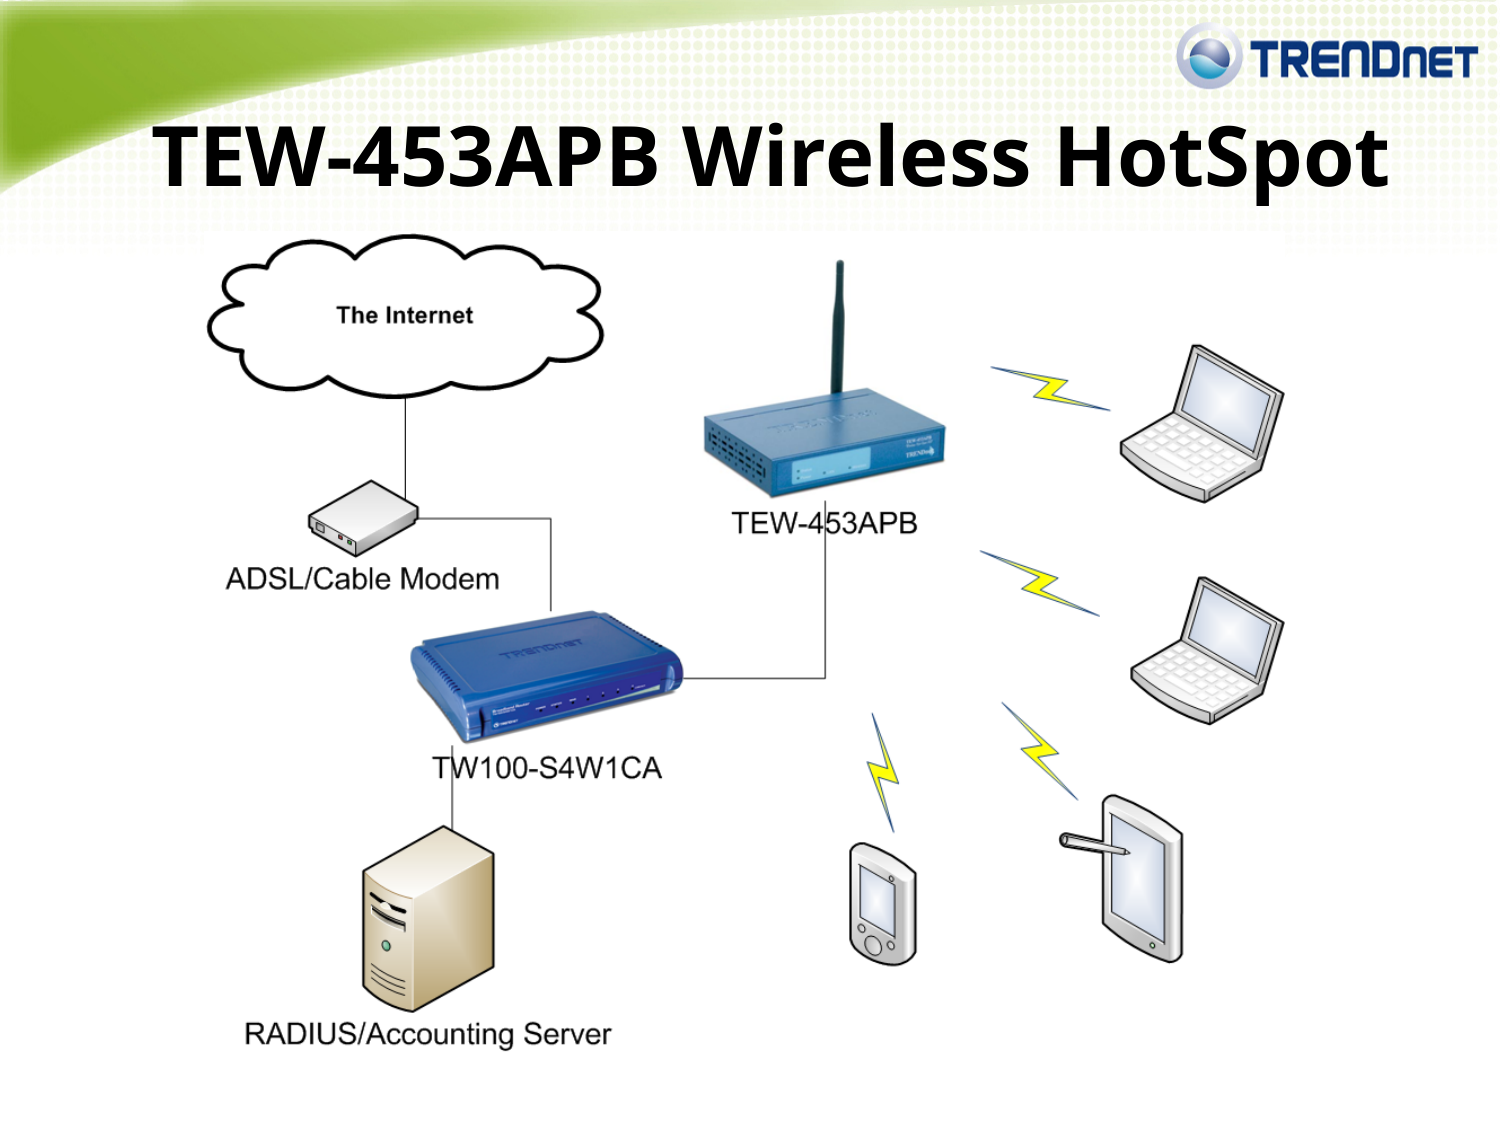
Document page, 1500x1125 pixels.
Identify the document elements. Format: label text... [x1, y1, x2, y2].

title TEW-453APB Wireless HotSpot [96, 59, 1447, 248]
picture [0, 0, 1500, 1059]
